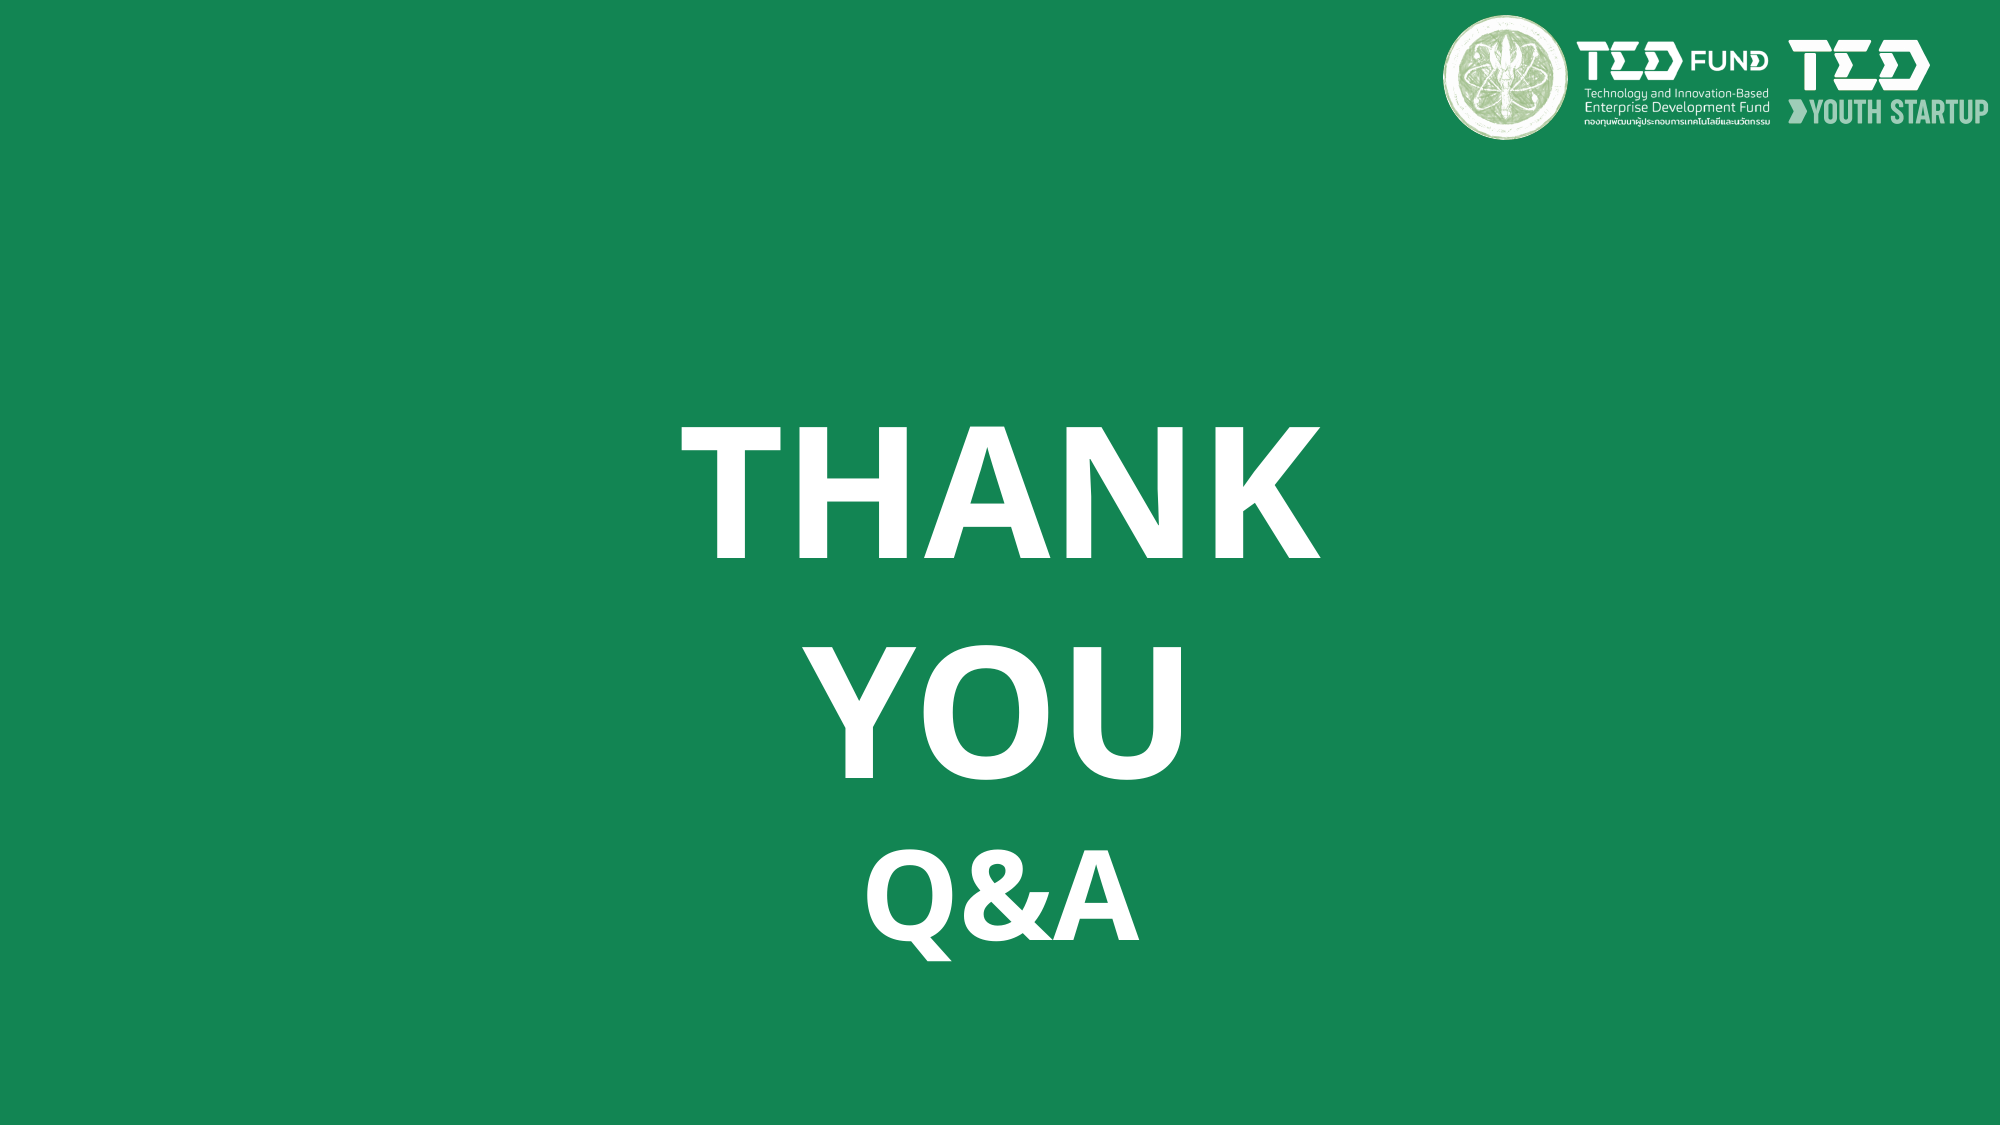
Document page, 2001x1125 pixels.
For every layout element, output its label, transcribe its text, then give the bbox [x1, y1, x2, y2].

text_box THANK YOU Q&A [573, 368, 1427, 973]
picture [1443, 0, 2000, 145]
